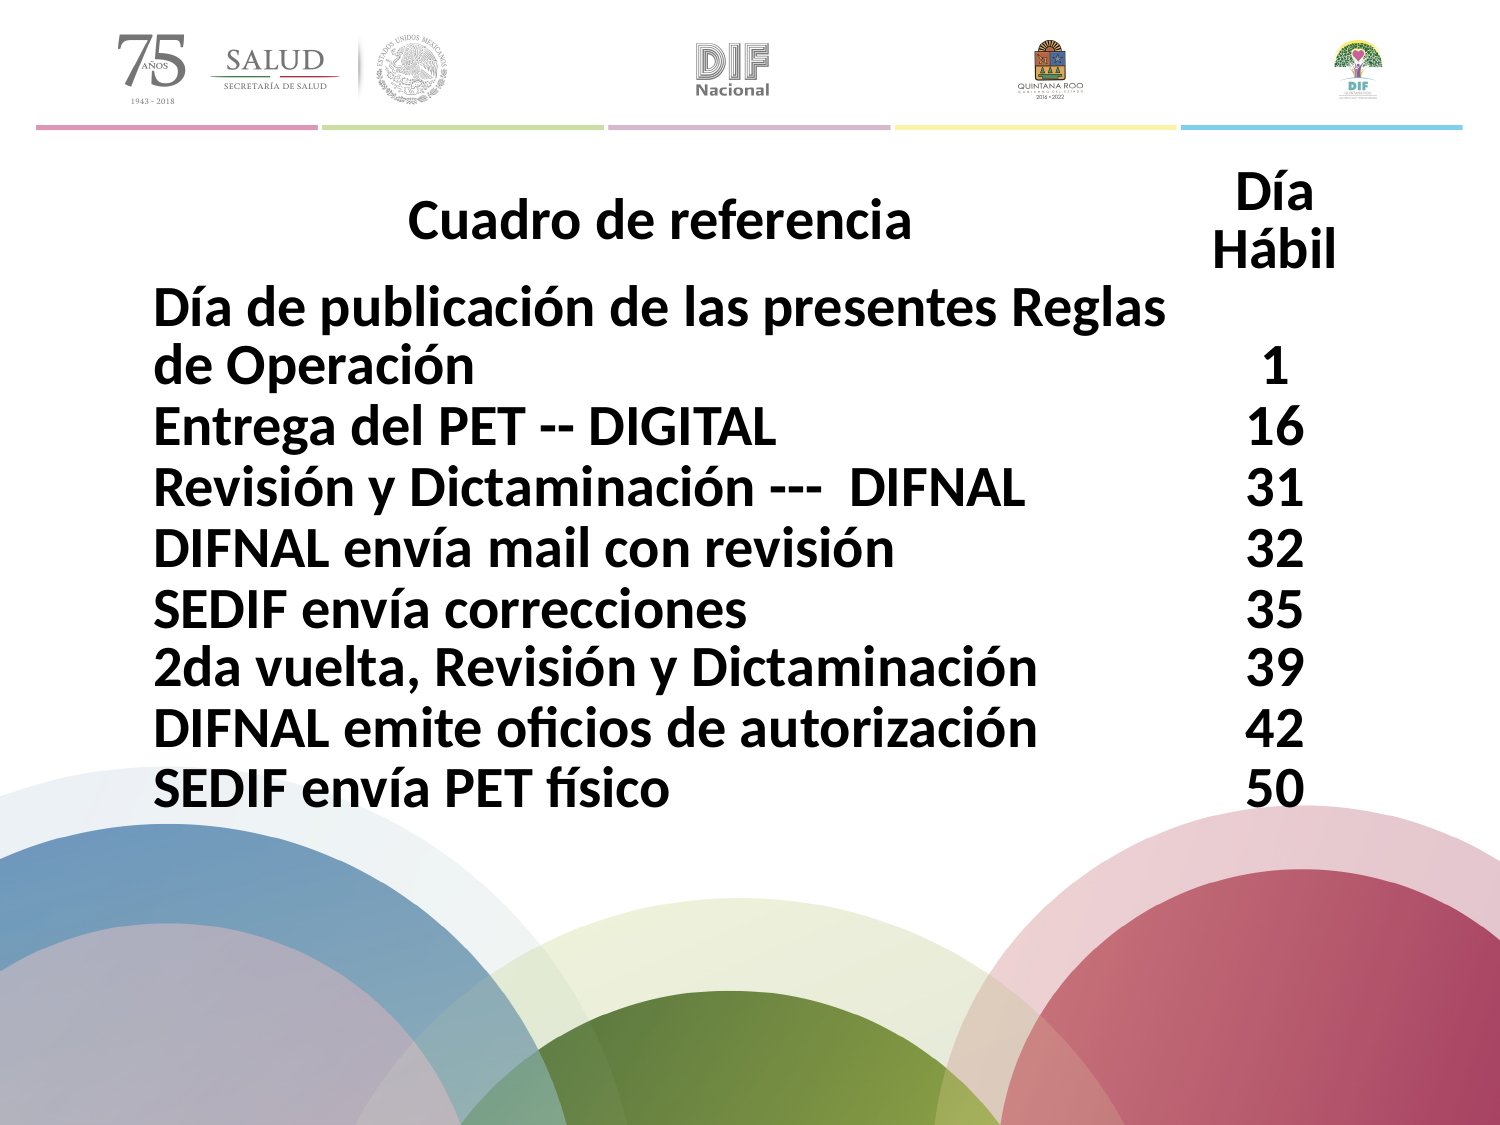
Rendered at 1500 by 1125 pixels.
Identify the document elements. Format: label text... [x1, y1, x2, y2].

table_cell SEDIF envía PET físico [146, 762, 1176, 822]
table_cell 1 [1176, 283, 1374, 400]
table_cell Revisión y Dictaminación --- DIFNAL [146, 460, 1176, 521]
table_cell 39 [1176, 643, 1374, 701]
table_cell DIFNAL emite oficios de autorización [146, 701, 1176, 762]
picture [0, 0, 1500, 1125]
table_cell Entrega del PET -- DIGITAL [146, 400, 1176, 460]
table_cell 35 [1176, 582, 1374, 643]
table_cell 31 [1176, 460, 1374, 521]
table_header Cuadro de referencia [146, 166, 1176, 283]
table_cell 32 [1176, 521, 1374, 582]
table_cell SEDIF envía correcciones [146, 582, 1176, 643]
table_cell 16 [1176, 400, 1374, 460]
table_cell DIFNAL envía mail con revisión [146, 521, 1176, 582]
table_cell 2da vuelta, Revisión y Dictaminación [146, 643, 1176, 701]
table_cell 42 [1176, 701, 1374, 762]
table_cell 50 [1176, 762, 1374, 822]
table_header Día Hábil [1176, 166, 1374, 283]
table_cell Día de publicación de las presentes Reglas de Operación [146, 283, 1176, 400]
